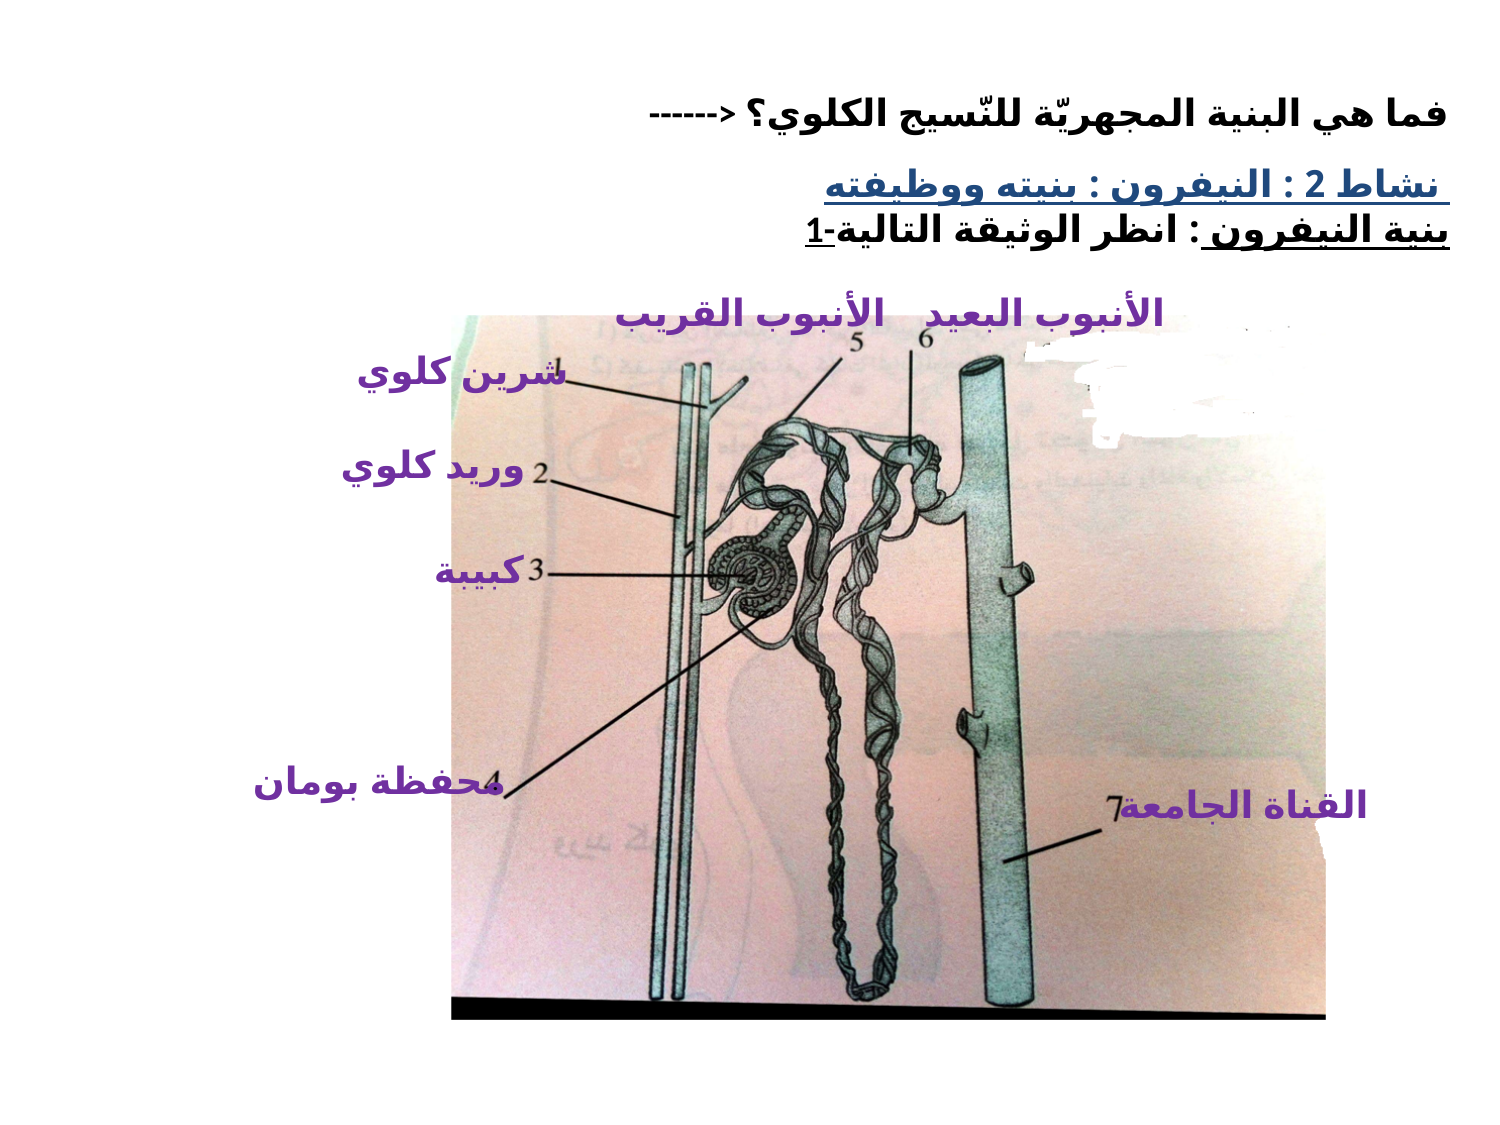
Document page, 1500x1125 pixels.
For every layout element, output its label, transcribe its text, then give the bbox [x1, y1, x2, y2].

text_box وريد كلوي [325, 433, 416, 494]
text_box نشاط 2 : النيفرون : بنيته ووظيفته 1-بنية النيفرون : انظر الوثيقة التالية [714, 152, 1465, 258]
picture [421, 280, 1349, 1037]
text_box ------> فما هي البنية المجهريّة للنّسيج الكلوي؟ [633, 81, 1474, 142]
text_box محفظة بومان [238, 749, 416, 810]
text_box القناة الجامعة [1353, 773, 1384, 834]
text_box شرين كلوي [341, 339, 416, 400]
